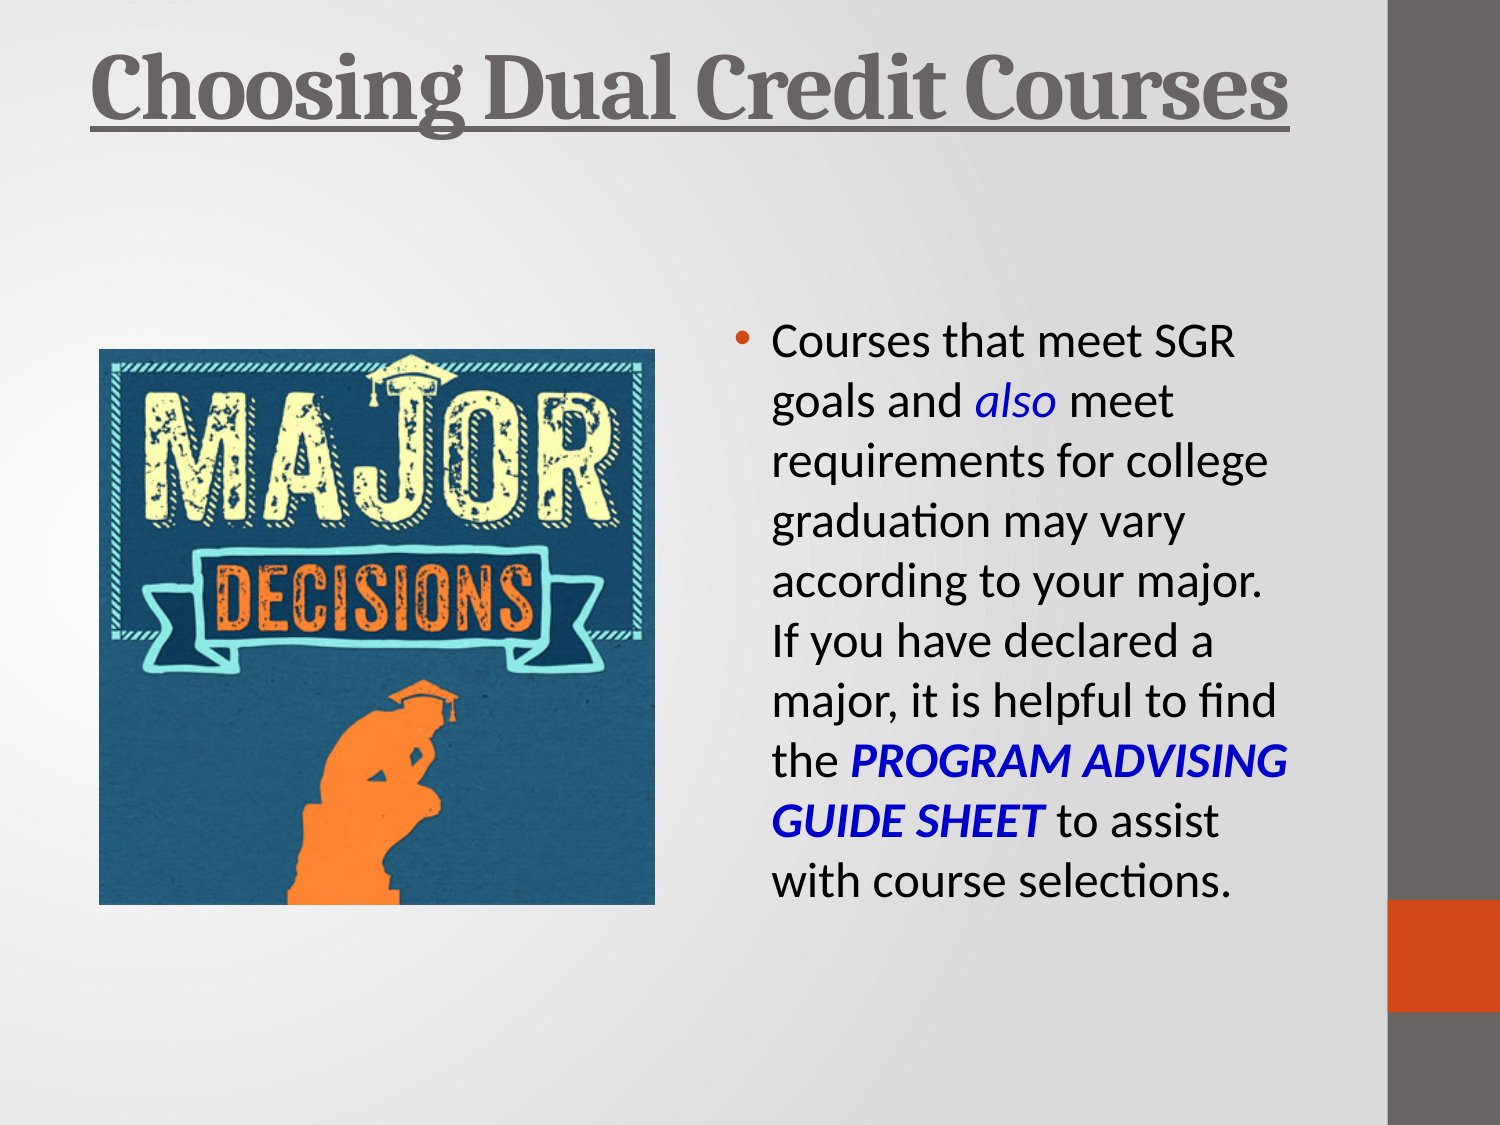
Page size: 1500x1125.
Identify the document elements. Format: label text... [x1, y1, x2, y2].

picture [99, 349, 656, 906]
list Courses that meet SGR goals and also meet requirements for college graduation may vary according to your major. If you have declared a major, it is helpful to find the PROGRAM ADVISING GUIDE SHEET to assist with course selections. [699, 299, 1327, 1013]
title Choosing Dual Credit Courses [75, 45, 1388, 233]
